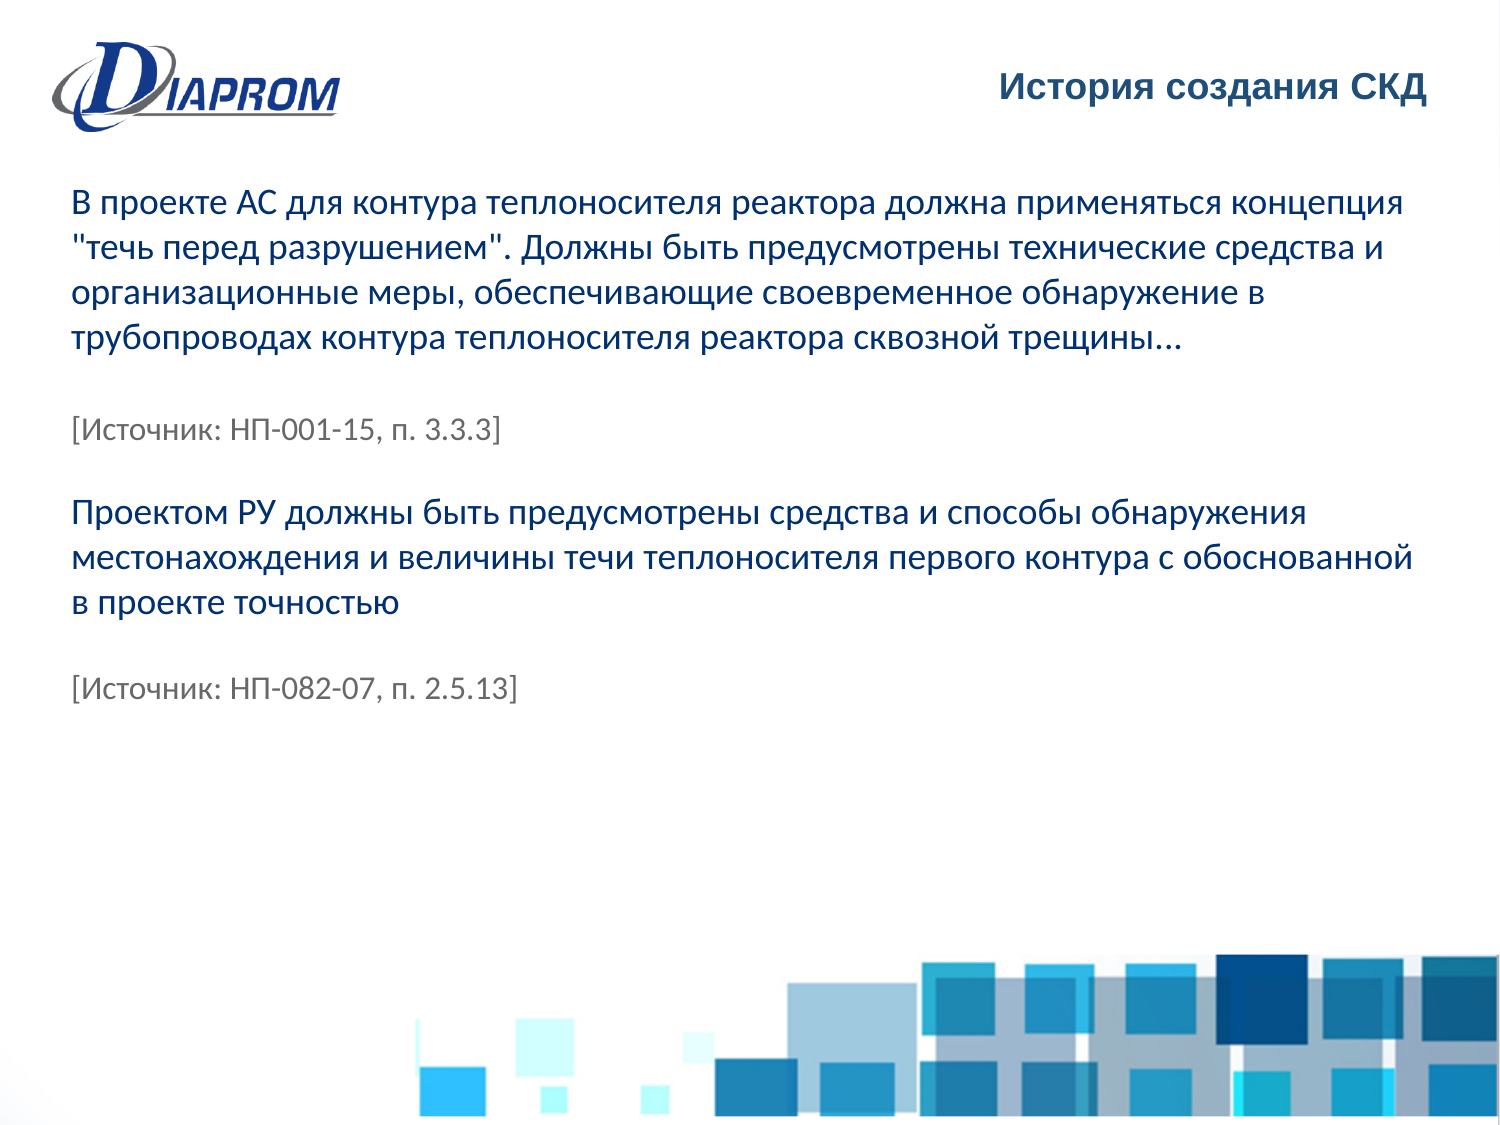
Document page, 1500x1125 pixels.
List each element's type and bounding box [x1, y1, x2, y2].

text_box [0, 0, 1500, 1125]
